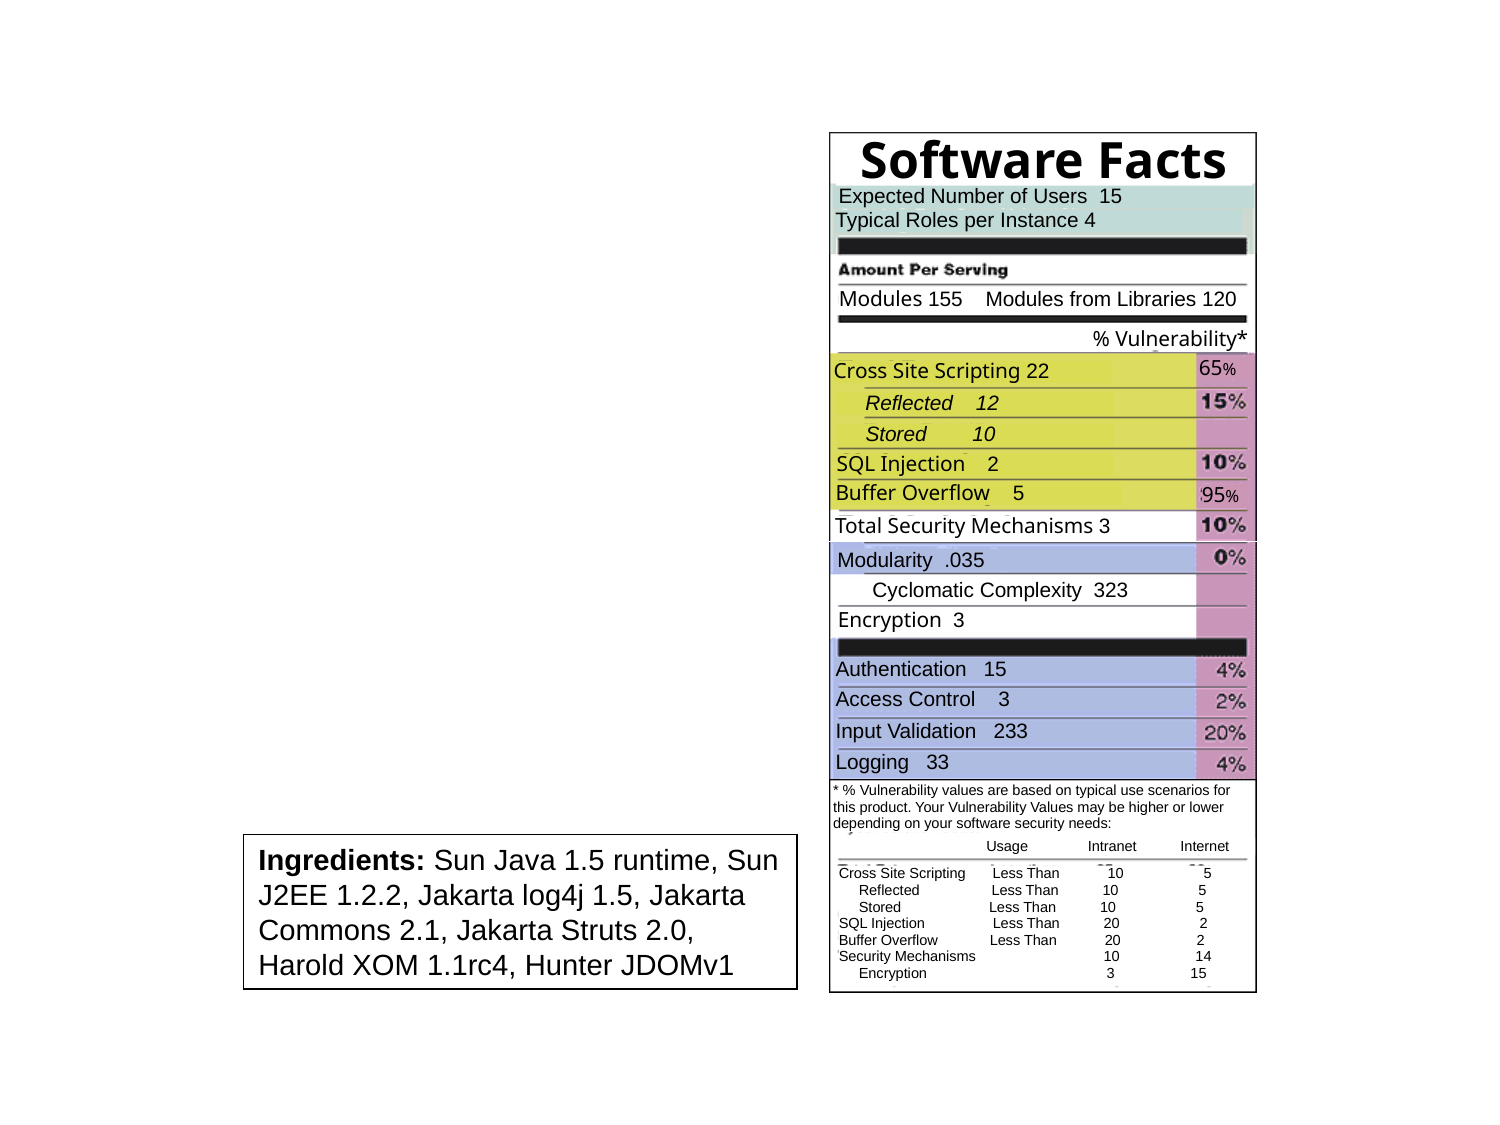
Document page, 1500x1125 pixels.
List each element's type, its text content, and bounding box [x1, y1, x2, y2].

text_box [828, 131, 1257, 993]
text_box Ingredients: Sun Java 1.5 runtime, Sun J2EE 1.2.2, Jakarta log4j 1.5, Jakarta Commons 2.1, Jakarta Struts 2.0, Harold XOM 1.1rc4, Hunter JDOMv1 [243, 834, 798, 989]
